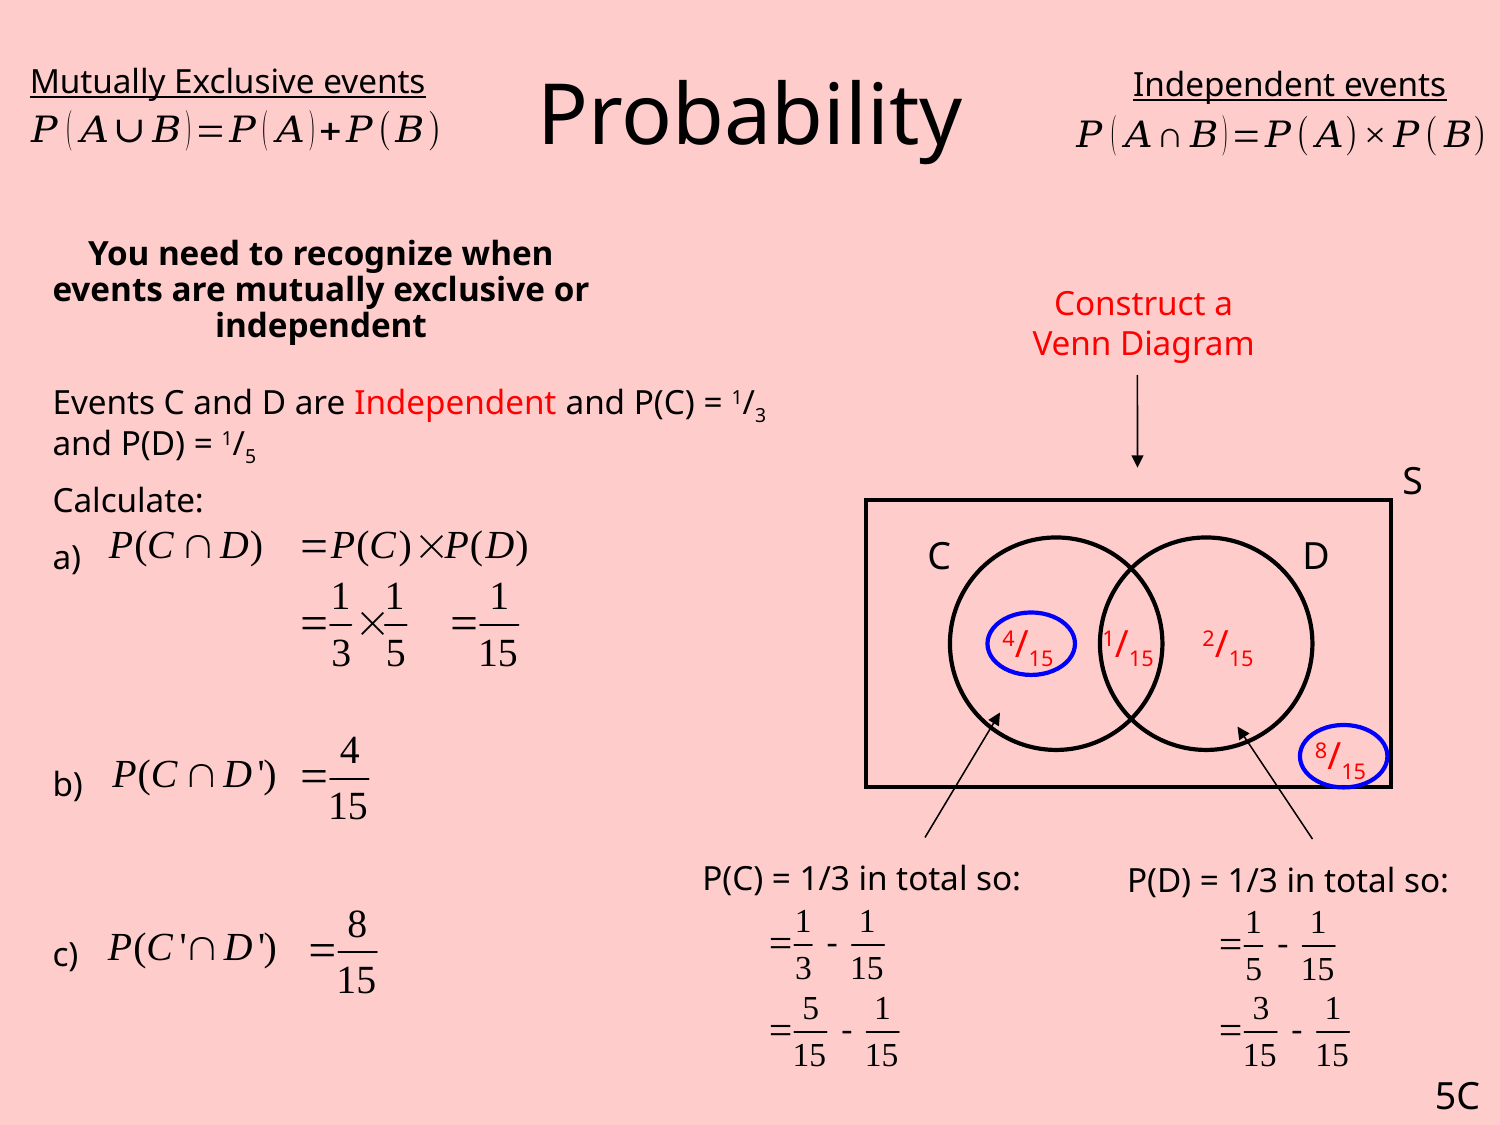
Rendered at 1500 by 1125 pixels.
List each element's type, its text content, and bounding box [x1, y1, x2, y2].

text_box 5C [1420, 1064, 1496, 1125]
text_box [924, 712, 1000, 838]
text_box [949, 537, 1131, 750]
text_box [100, 924, 283, 978]
text_box Events C and D are Independent and P(C) = 1/3 and P(D) = 1/5 Calculate: a) b) c) [0, 374, 838, 1096]
text_box Independent events [1118, 55, 1462, 110]
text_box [101, 521, 271, 575]
text_box [1104, 537, 1313, 750]
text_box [1212, 987, 1356, 1075]
title Probability [103, 35, 1397, 199]
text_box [762, 899, 891, 987]
text_box D [1287, 524, 1338, 585]
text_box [292, 725, 376, 829]
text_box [300, 899, 384, 1003]
text_box [1299, 724, 1388, 788]
text_box [987, 612, 1075, 675]
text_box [292, 571, 416, 675]
text_box 1/15 [1087, 612, 1188, 679]
text_box P(C) = 1/3 in total so: [687, 849, 1050, 905]
text_box [1131, 374, 1144, 468]
text_box [1237, 726, 1313, 840]
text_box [1212, 901, 1342, 987]
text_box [762, 987, 905, 1075]
text_box Mutually Exclusive events [15, 52, 442, 108]
text_box P(D) = 1/3 in total so: [1112, 851, 1475, 907]
text_box [865, 499, 1391, 788]
text_box 4/15 [987, 612, 1087, 679]
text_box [104, 750, 285, 804]
text_box C [912, 524, 963, 585]
text_box Construct a Venn Diagram [999, 274, 1288, 370]
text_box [292, 521, 535, 575]
text_box S [1387, 449, 1438, 510]
text_box 2/15 [1188, 612, 1288, 679]
text_box 8/15 [1299, 724, 1404, 791]
list You need to recognize when events are mutually exclusive or independent [23, 229, 619, 374]
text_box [442, 571, 526, 675]
